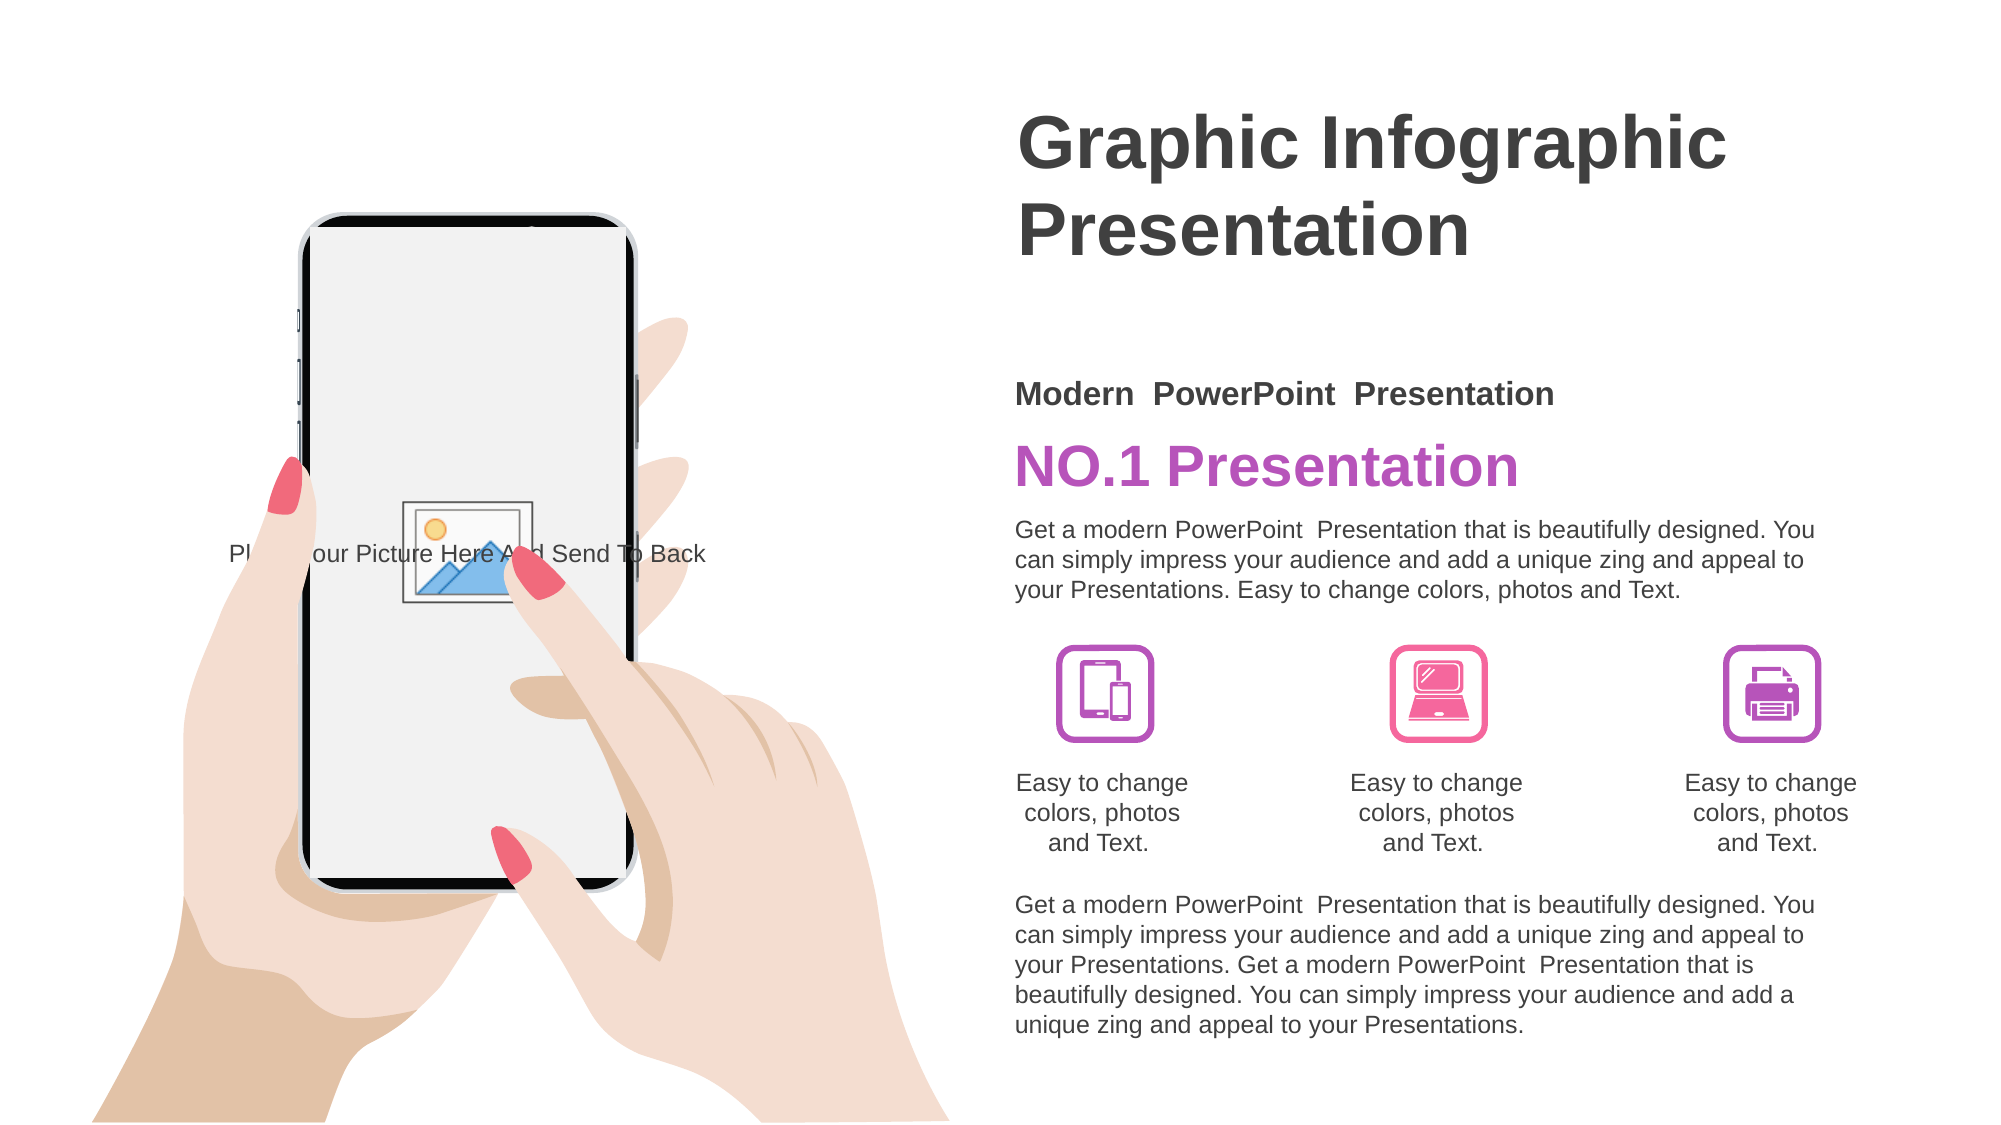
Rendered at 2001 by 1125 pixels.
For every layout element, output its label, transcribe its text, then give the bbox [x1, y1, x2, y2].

text_box NO.1 Presentation [999, 420, 1874, 506]
text_box [1058, 647, 1152, 741]
text_box [1744, 664, 1801, 722]
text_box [92, 456, 499, 1123]
picture [310, 227, 626, 545]
text_box Get a modern PowerPoint Presentation that is beautifully designed. You can simply impress your audience and add a unique zing and appeal to your Presentations. Get a modern PowerPoint Presentation that is beautifully designed. You can simply impress your audience and add a unique zing and appeal to your Presentations. [999, 880, 1874, 1046]
text_box Easy to change colors, photos and Text. [1668, 759, 1874, 864]
text_box [1725, 647, 1819, 741]
text_box Graphic Infographic Presentation [1002, 87, 1747, 294]
text_box Easy to change colors, photos and Text. [999, 759, 1206, 864]
text_box [1407, 659, 1471, 722]
text_box Modern PowerPoint Presentation [999, 365, 1874, 420]
text_box [1078, 659, 1132, 722]
text_box Easy to change colors, photos and Text. [1334, 759, 1540, 864]
text_box Get a modern PowerPoint Presentation that is beautifully designed. You can simply impress your audience and add a unique zing and appeal to your Presentations. Easy to change colors, photos and Text. [999, 506, 1874, 612]
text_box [499, 545, 950, 1123]
text_box [1391, 646, 1486, 741]
